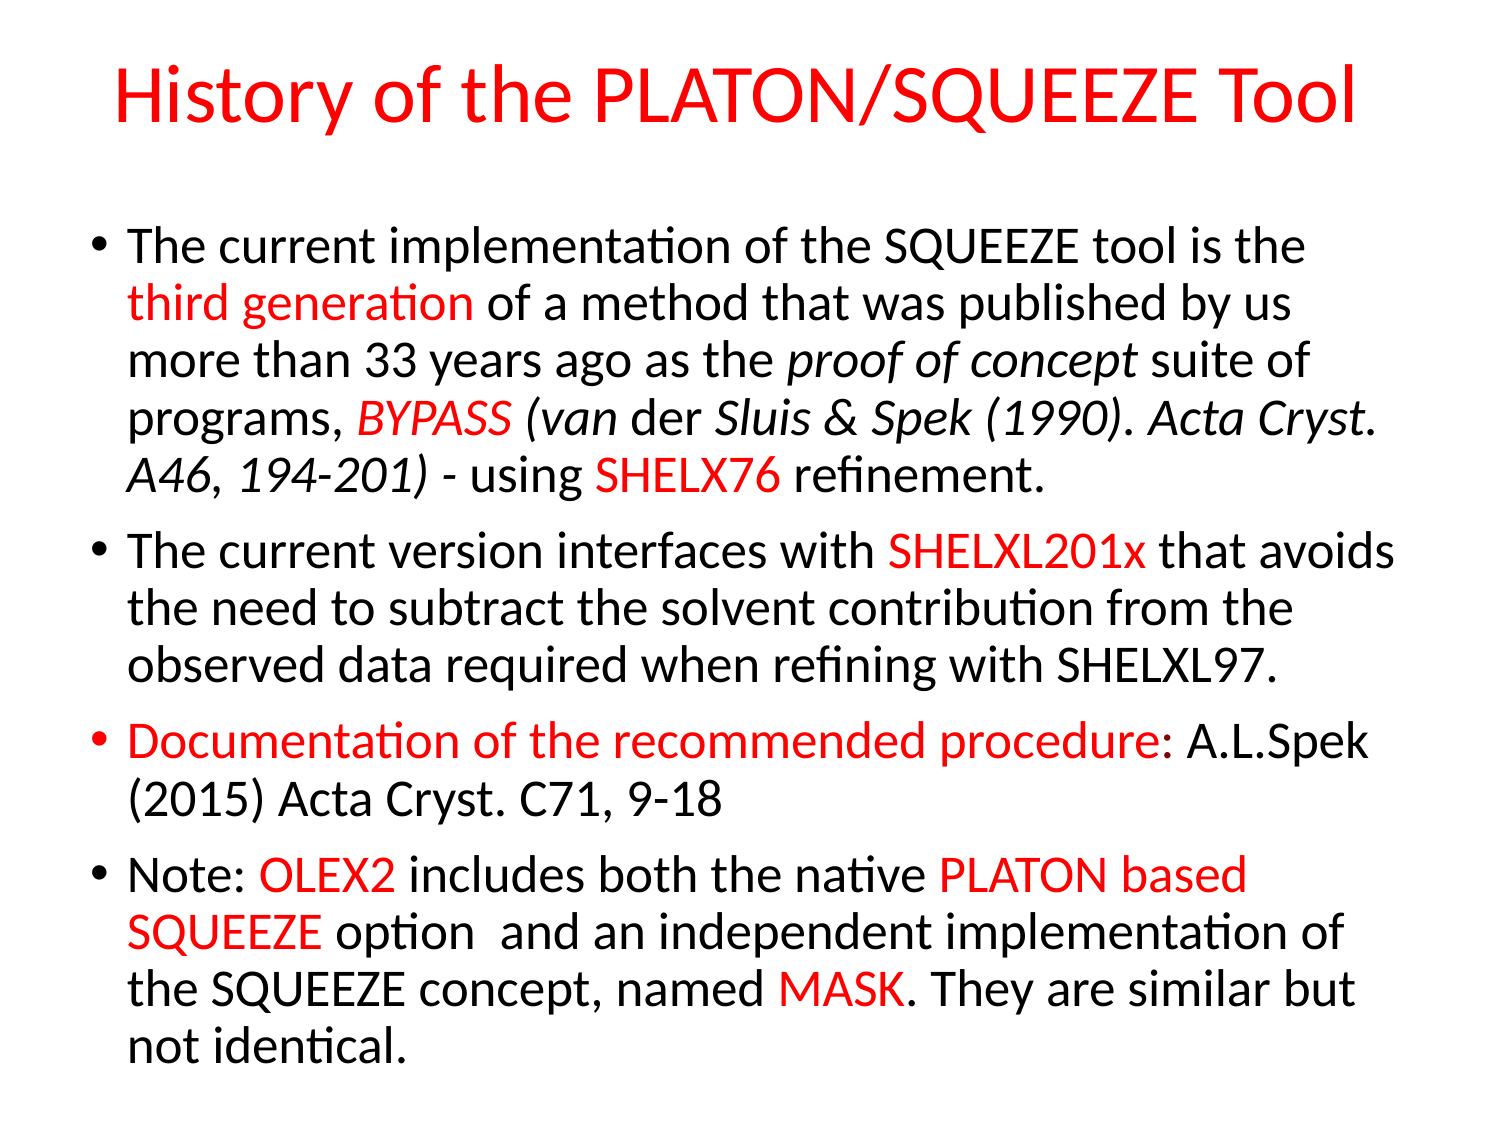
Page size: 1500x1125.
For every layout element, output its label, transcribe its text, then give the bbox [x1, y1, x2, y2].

title History of the PLATON/SQUEEZE Tool [98, 25, 1442, 167]
list The current implementation of the SQUEEZE tool is the third generation of a method that was published by us more than 33 years ago as the proof of concept suite of programs, BYPASS (van der Sluis & Spek (1990). Acta Cryst. A46, 194-201) - using SHELX76 refinement. The current version interfaces with SHELXL201x that avoids the need to subtract the solvent contribution from the observed data required when refining with SHELXL97. Documentation of the recommended procedure: A.L.Spek (2015) Acta Cryst. C71, 9-18 Note: OLEX2 includes both the native PLATON based SQUEEZE option and an independent implementation of the SQUEEZE concept, named MASK. They are similar but not identical. [75, 210, 1425, 1096]
